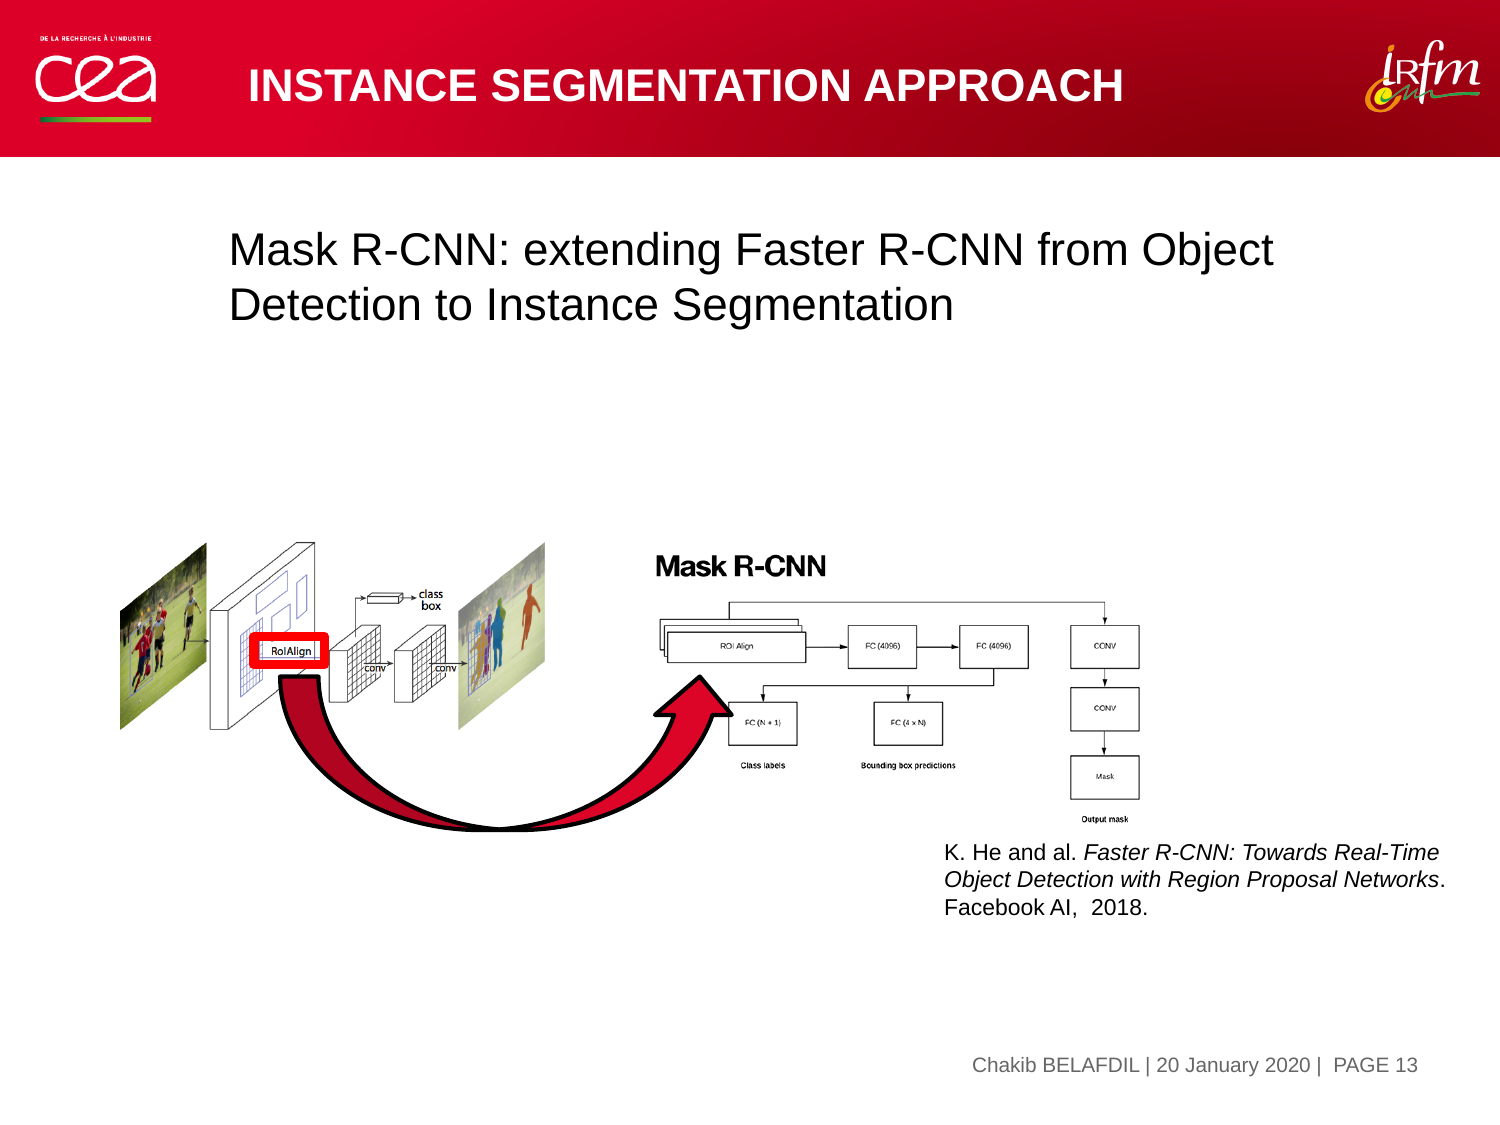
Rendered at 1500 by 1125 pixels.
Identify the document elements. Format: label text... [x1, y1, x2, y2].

title Instance segmentation APPROACH [247, 8, 1436, 158]
text_box K. He and al. Faster R-CNN: Towards Real-Time Object Detection with Region Proposal Networks. Facebook AI, 2018. [929, 830, 1469, 928]
slide_number | PAGE 13 [1316, 1034, 1500, 1094]
picture [0, 0, 1500, 157]
text_box Mask R-CNN: extending Faster R-CNN from Object Detection to Instance Segmentation [77, 219, 1418, 409]
footer Chakib BELAFDIL | 20 January 2020 [336, 1034, 1311, 1095]
picture [94, 533, 562, 736]
text_box [298, 744, 638, 833]
picture [643, 541, 1173, 831]
